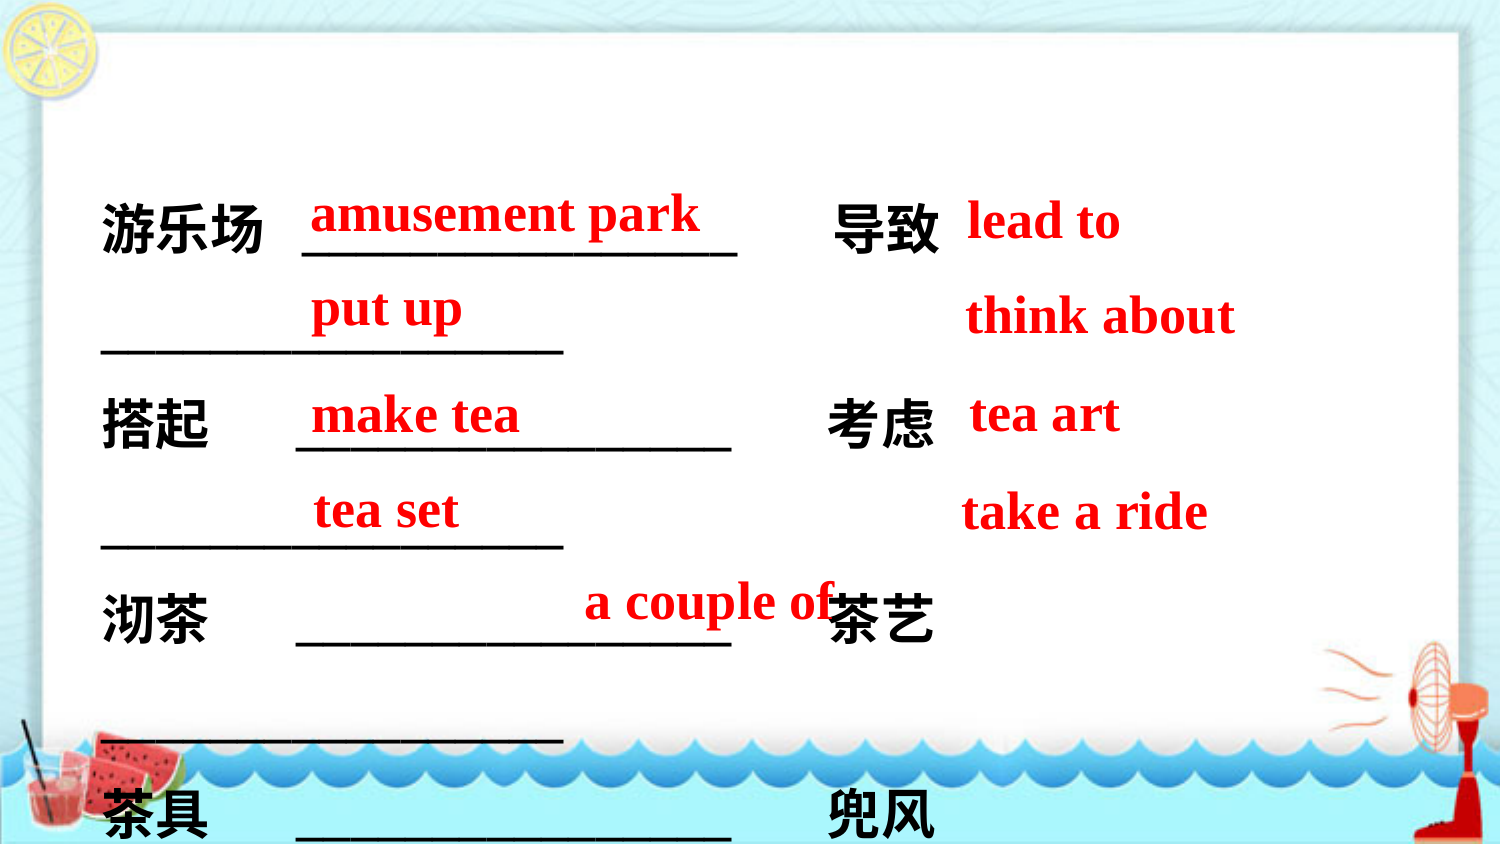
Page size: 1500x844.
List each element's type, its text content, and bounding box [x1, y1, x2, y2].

text_box 游乐场 ________________ 导致 _________________ 搭起 ________________ 考虑 _________________ 沏茶 ________________ 茶艺 _________________ 茶具 ________________ 兜风 _________________ 两个；一对；几个 ________________ [86, 155, 1439, 844]
text_box think about [950, 272, 1251, 352]
text_box tea art [954, 369, 1137, 450]
picture [0, 0, 1500, 844]
text_box put up [296, 263, 479, 344]
text_box tea set [298, 466, 475, 547]
text_box amusement park [295, 169, 716, 250]
text_box take a ride [946, 467, 1224, 548]
text_box make tea [296, 371, 536, 451]
text_box a couple of [569, 558, 850, 638]
text_box lead to [952, 176, 1138, 257]
